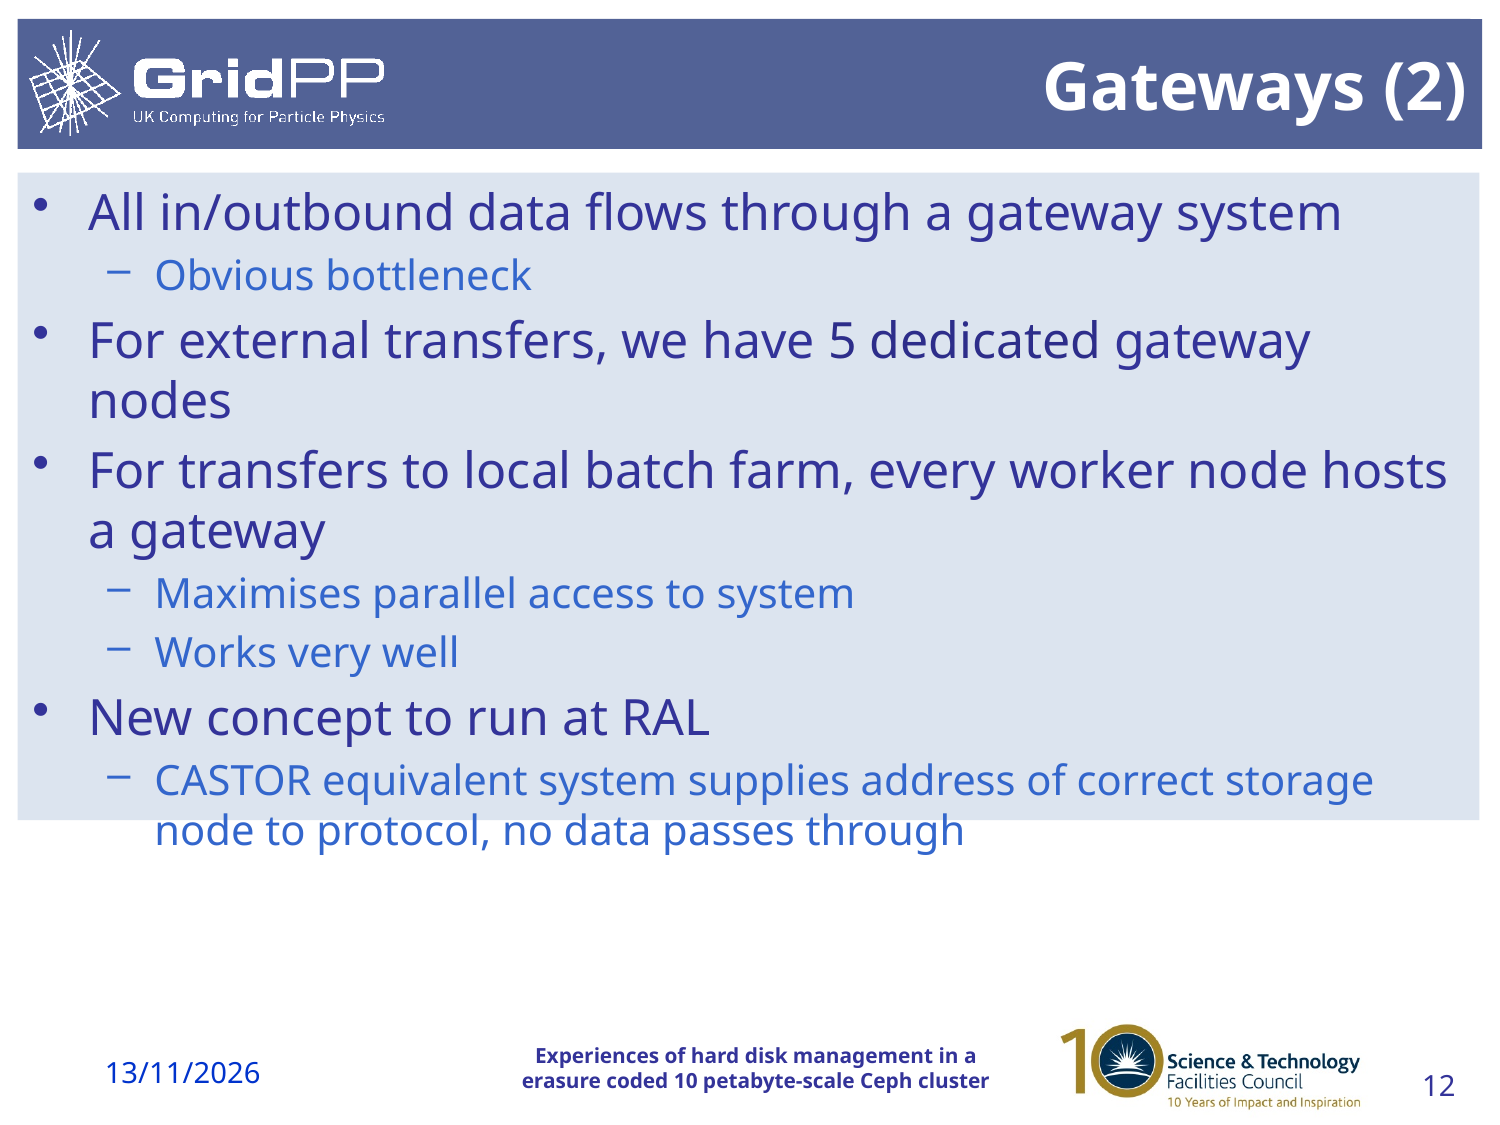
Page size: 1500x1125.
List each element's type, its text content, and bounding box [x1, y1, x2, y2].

list All in/outbound data flows through a gateway system Obvious bottleneck For external transfers, we have 5 dedicated gateway nodes For transfers to local batch farm, every worker node hosts a gateway Maximises parallel access to system Works very well New concept to run at RAL CASTOR equivalent system supplies address of correct storage node to protocol, no data passes through [17, 172, 1480, 821]
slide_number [29, 1046, 337, 1094]
picture [1050, 1007, 1370, 1124]
slide_number 12 [1388, 1059, 1471, 1094]
title Gateways (2) [513, 19, 1483, 149]
picture [29, 30, 384, 136]
